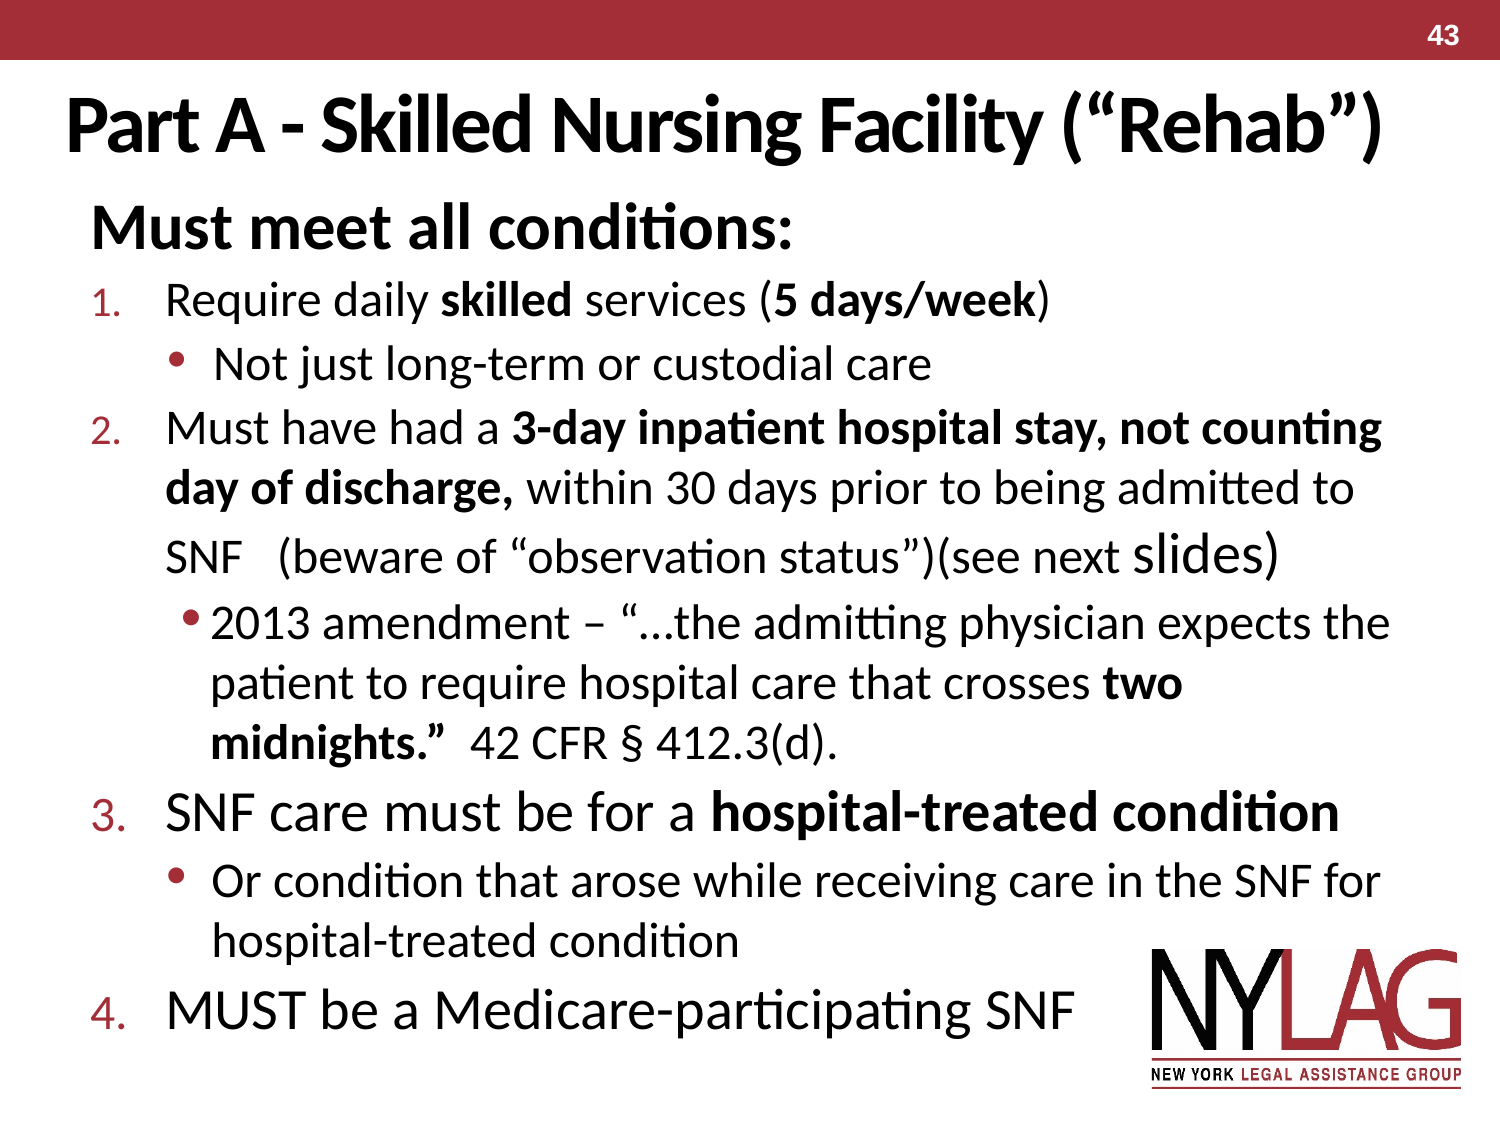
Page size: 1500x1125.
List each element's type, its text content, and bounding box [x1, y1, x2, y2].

title Part A - Skilled Nursing Facility (“Rehab”) [50, 37, 1488, 200]
picture [1149, 949, 1461, 1089]
slide_number 43 [1125, 3, 1475, 64]
list Must meet all conditions: Require daily skilled services (5 days/week) Not just long-term or custodial care Must have had a 3-day inpatient hospital stay, not counting day of discharge, within 30 days prior to being admitted to SNF (beware of “observation status”)(see next slides) 2013 amendment – “…the admitting physician expects the patient to require hospital care that crosses two midnights.” 42 CFR § 412.3(d). SNF care must be for a hospital-treated condition Or condition that arose while receiving care in the SNF for hospital-treated condition MUST be a Medicare-participating SNF [75, 174, 1425, 1038]
